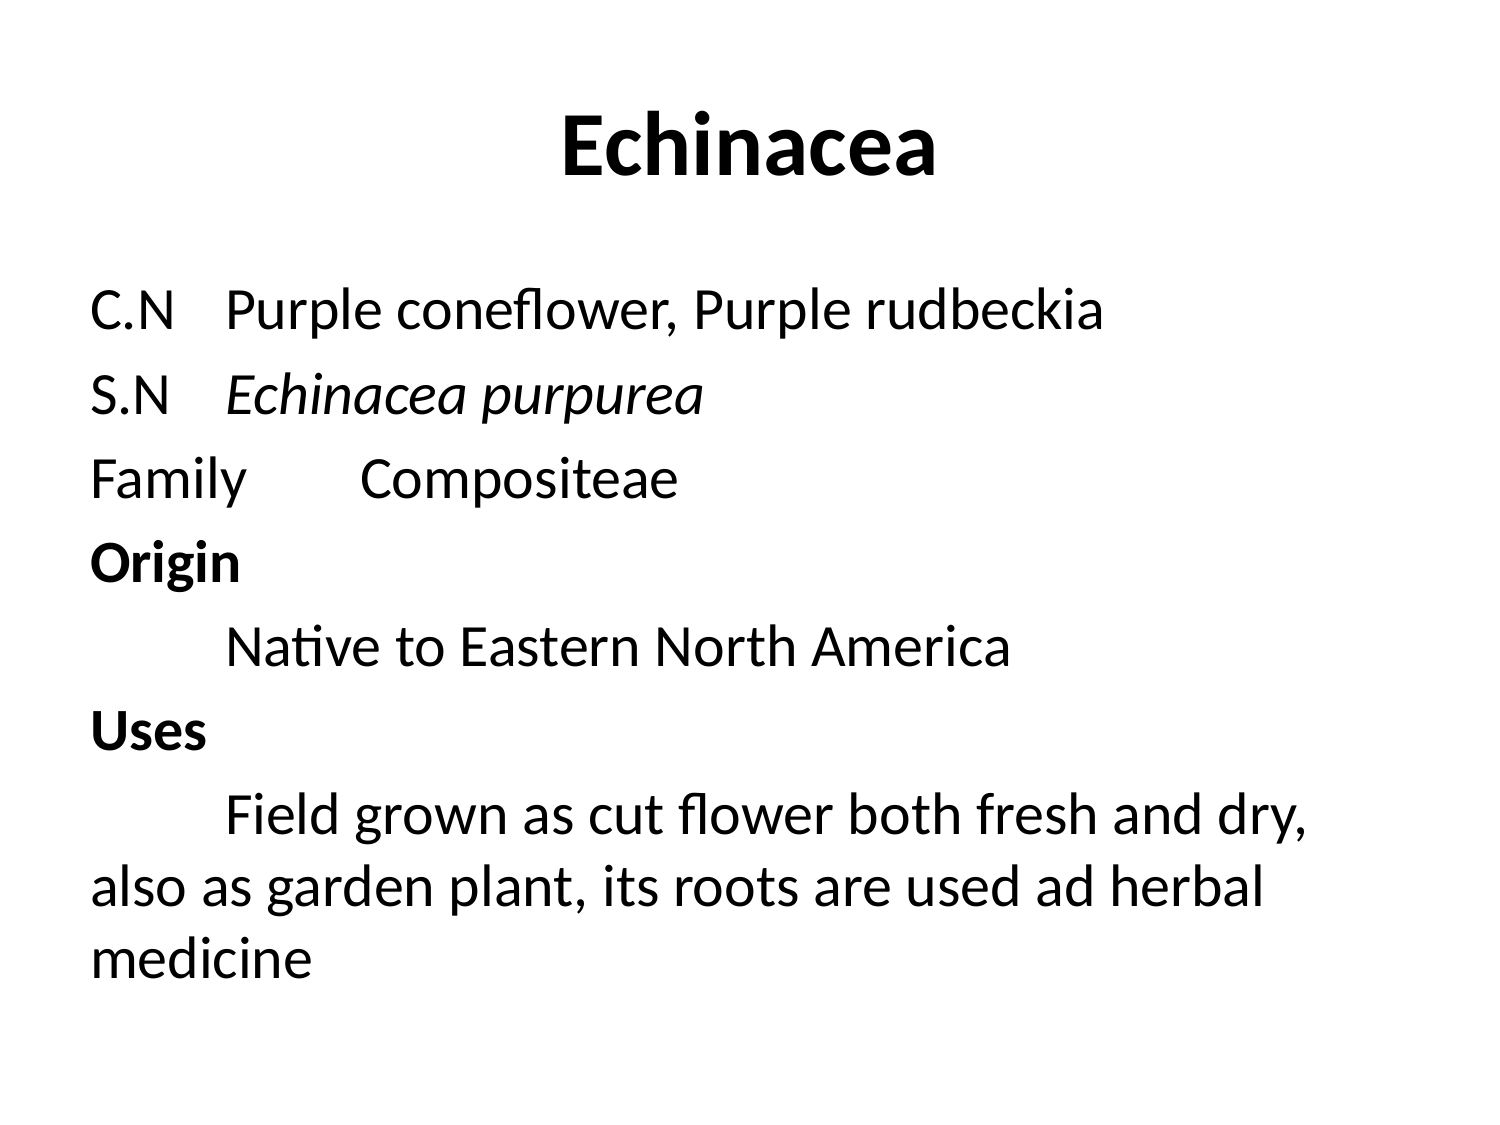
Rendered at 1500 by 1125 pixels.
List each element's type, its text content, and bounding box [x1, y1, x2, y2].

title Echinacea [75, 45, 1425, 233]
list C.N Purple coneflower, Purple rudbeckia S.N Echinacea purpurea Family Compositeae Origin Native to Eastern North America Uses Field grown as cut flower both fresh and dry, also as garden plant, its roots are used ad herbal medicine [75, 262, 1425, 1005]
